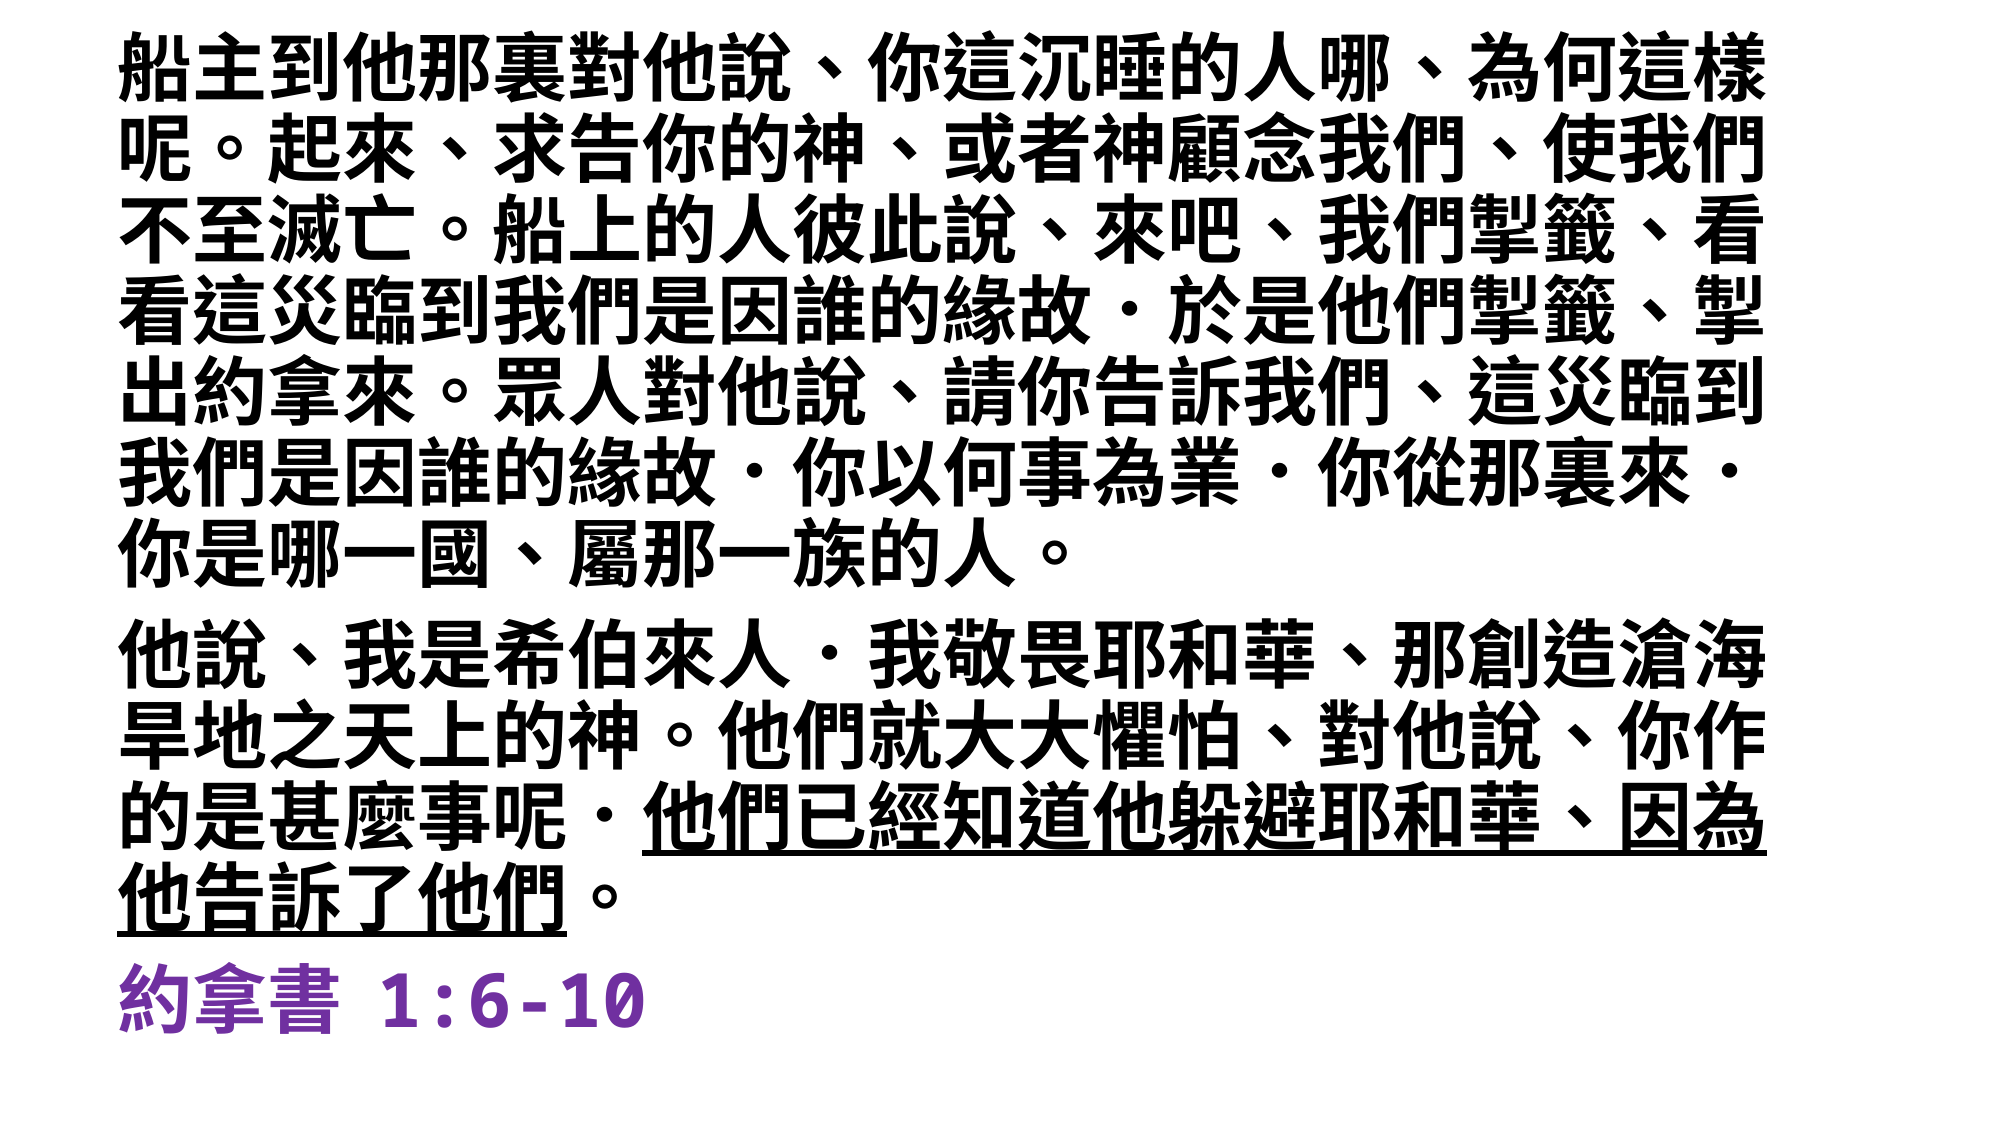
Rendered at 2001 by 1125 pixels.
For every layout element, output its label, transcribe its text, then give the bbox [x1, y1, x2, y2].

list 船主到他那裏對他說、你這沉睡的人哪、為何這樣呢。起來、求告你的神、或者神顧念我們、使我們不至滅亡。船上的人彼此說、來吧、我們掣籤、看看這災臨到我們是因誰的緣故．於是他們掣籤、掣出約拿來。眾人對他說、請你告訴我們、這災臨到我們是因誰的緣故．你以何事為業．你從那裏來．你是哪一國、屬那一族的人。 他說、我是希伯來人．我敬畏耶和華、那創造滄海旱地之天上的神。他們就大大懼怕、對他說、你作的是甚麼事呢．他們已經知道他躲避耶和華、因為他告訴了他們。 約拿書 1:6-10 [102, 23, 1827, 737]
